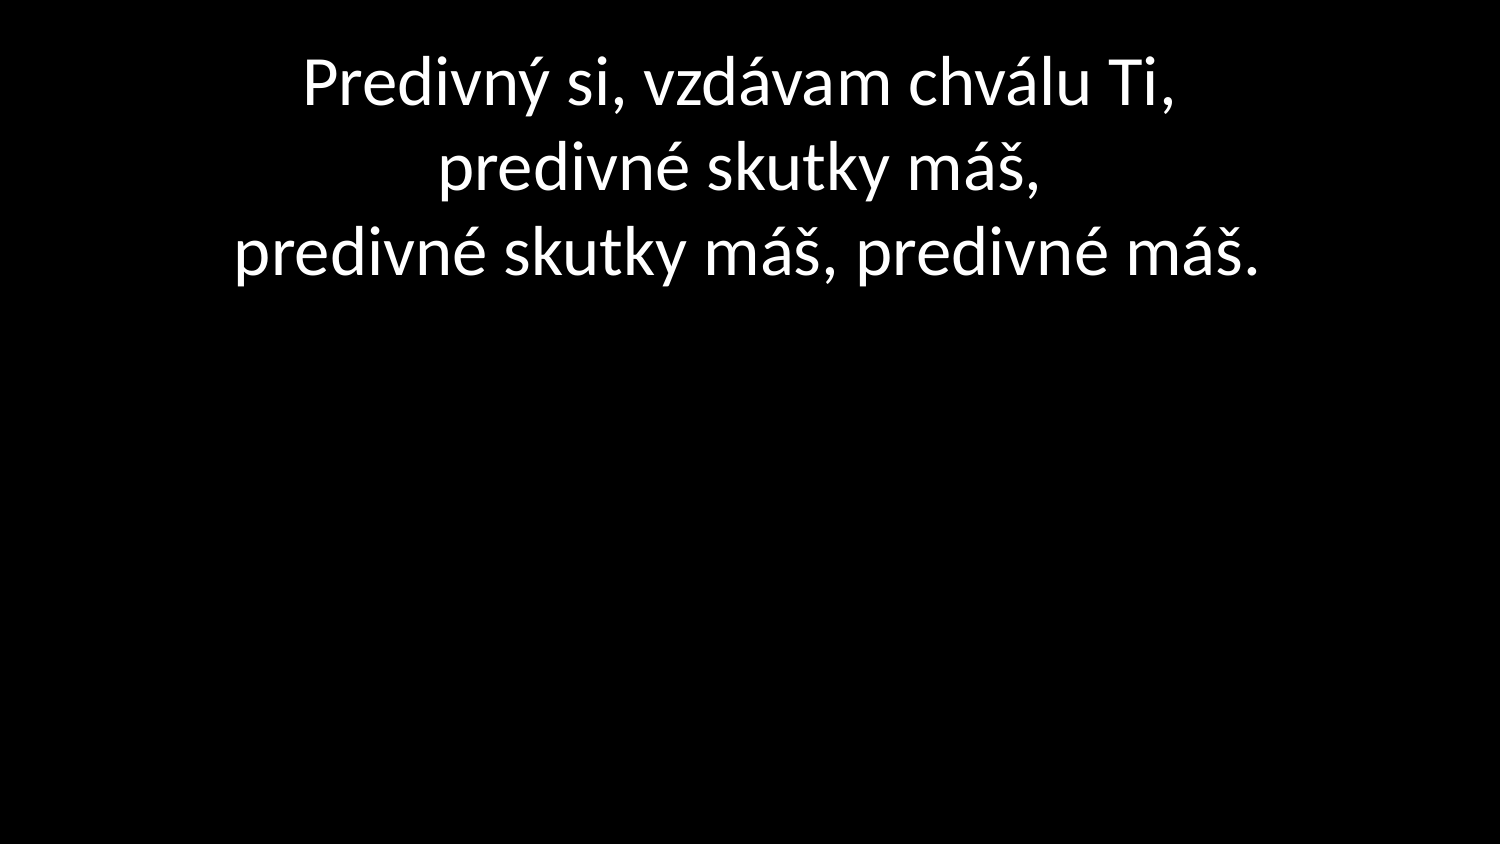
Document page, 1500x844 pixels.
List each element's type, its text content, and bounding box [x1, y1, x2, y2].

title Predivný si, vzdávam chválu Ti, predivné skutky máš, predivné skutky máš, predivné máš. [21, 27, 1476, 825]
